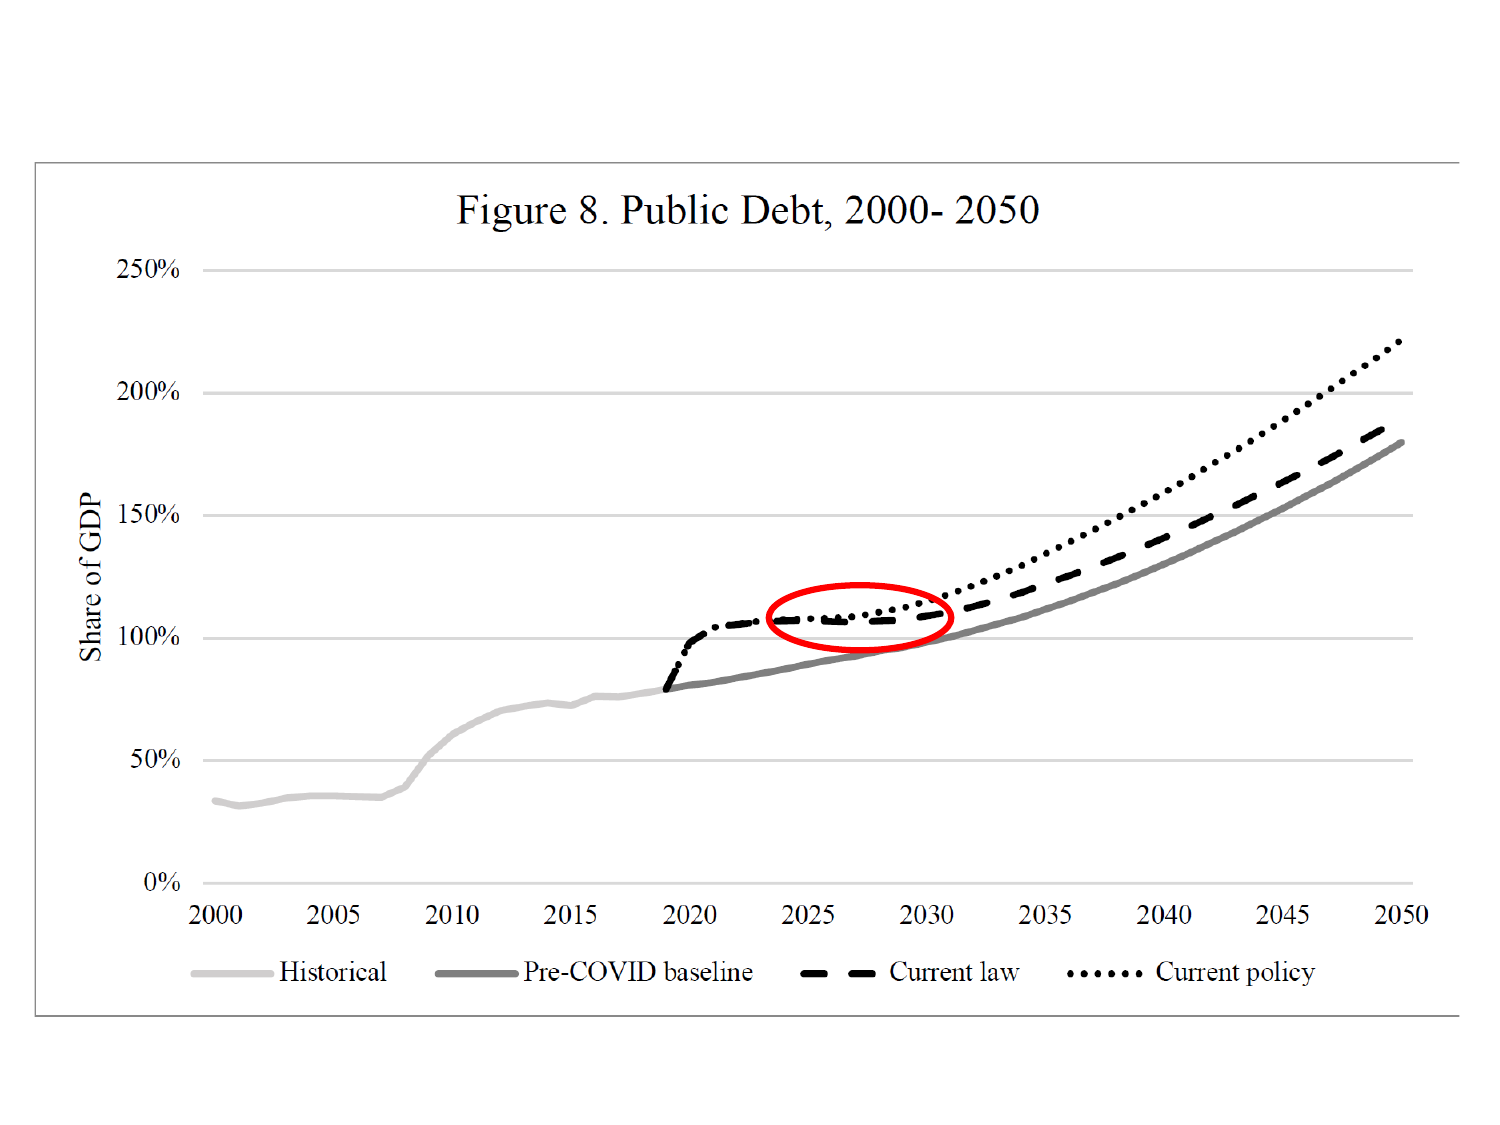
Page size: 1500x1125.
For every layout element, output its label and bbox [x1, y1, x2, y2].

picture [34, 155, 1460, 1017]
